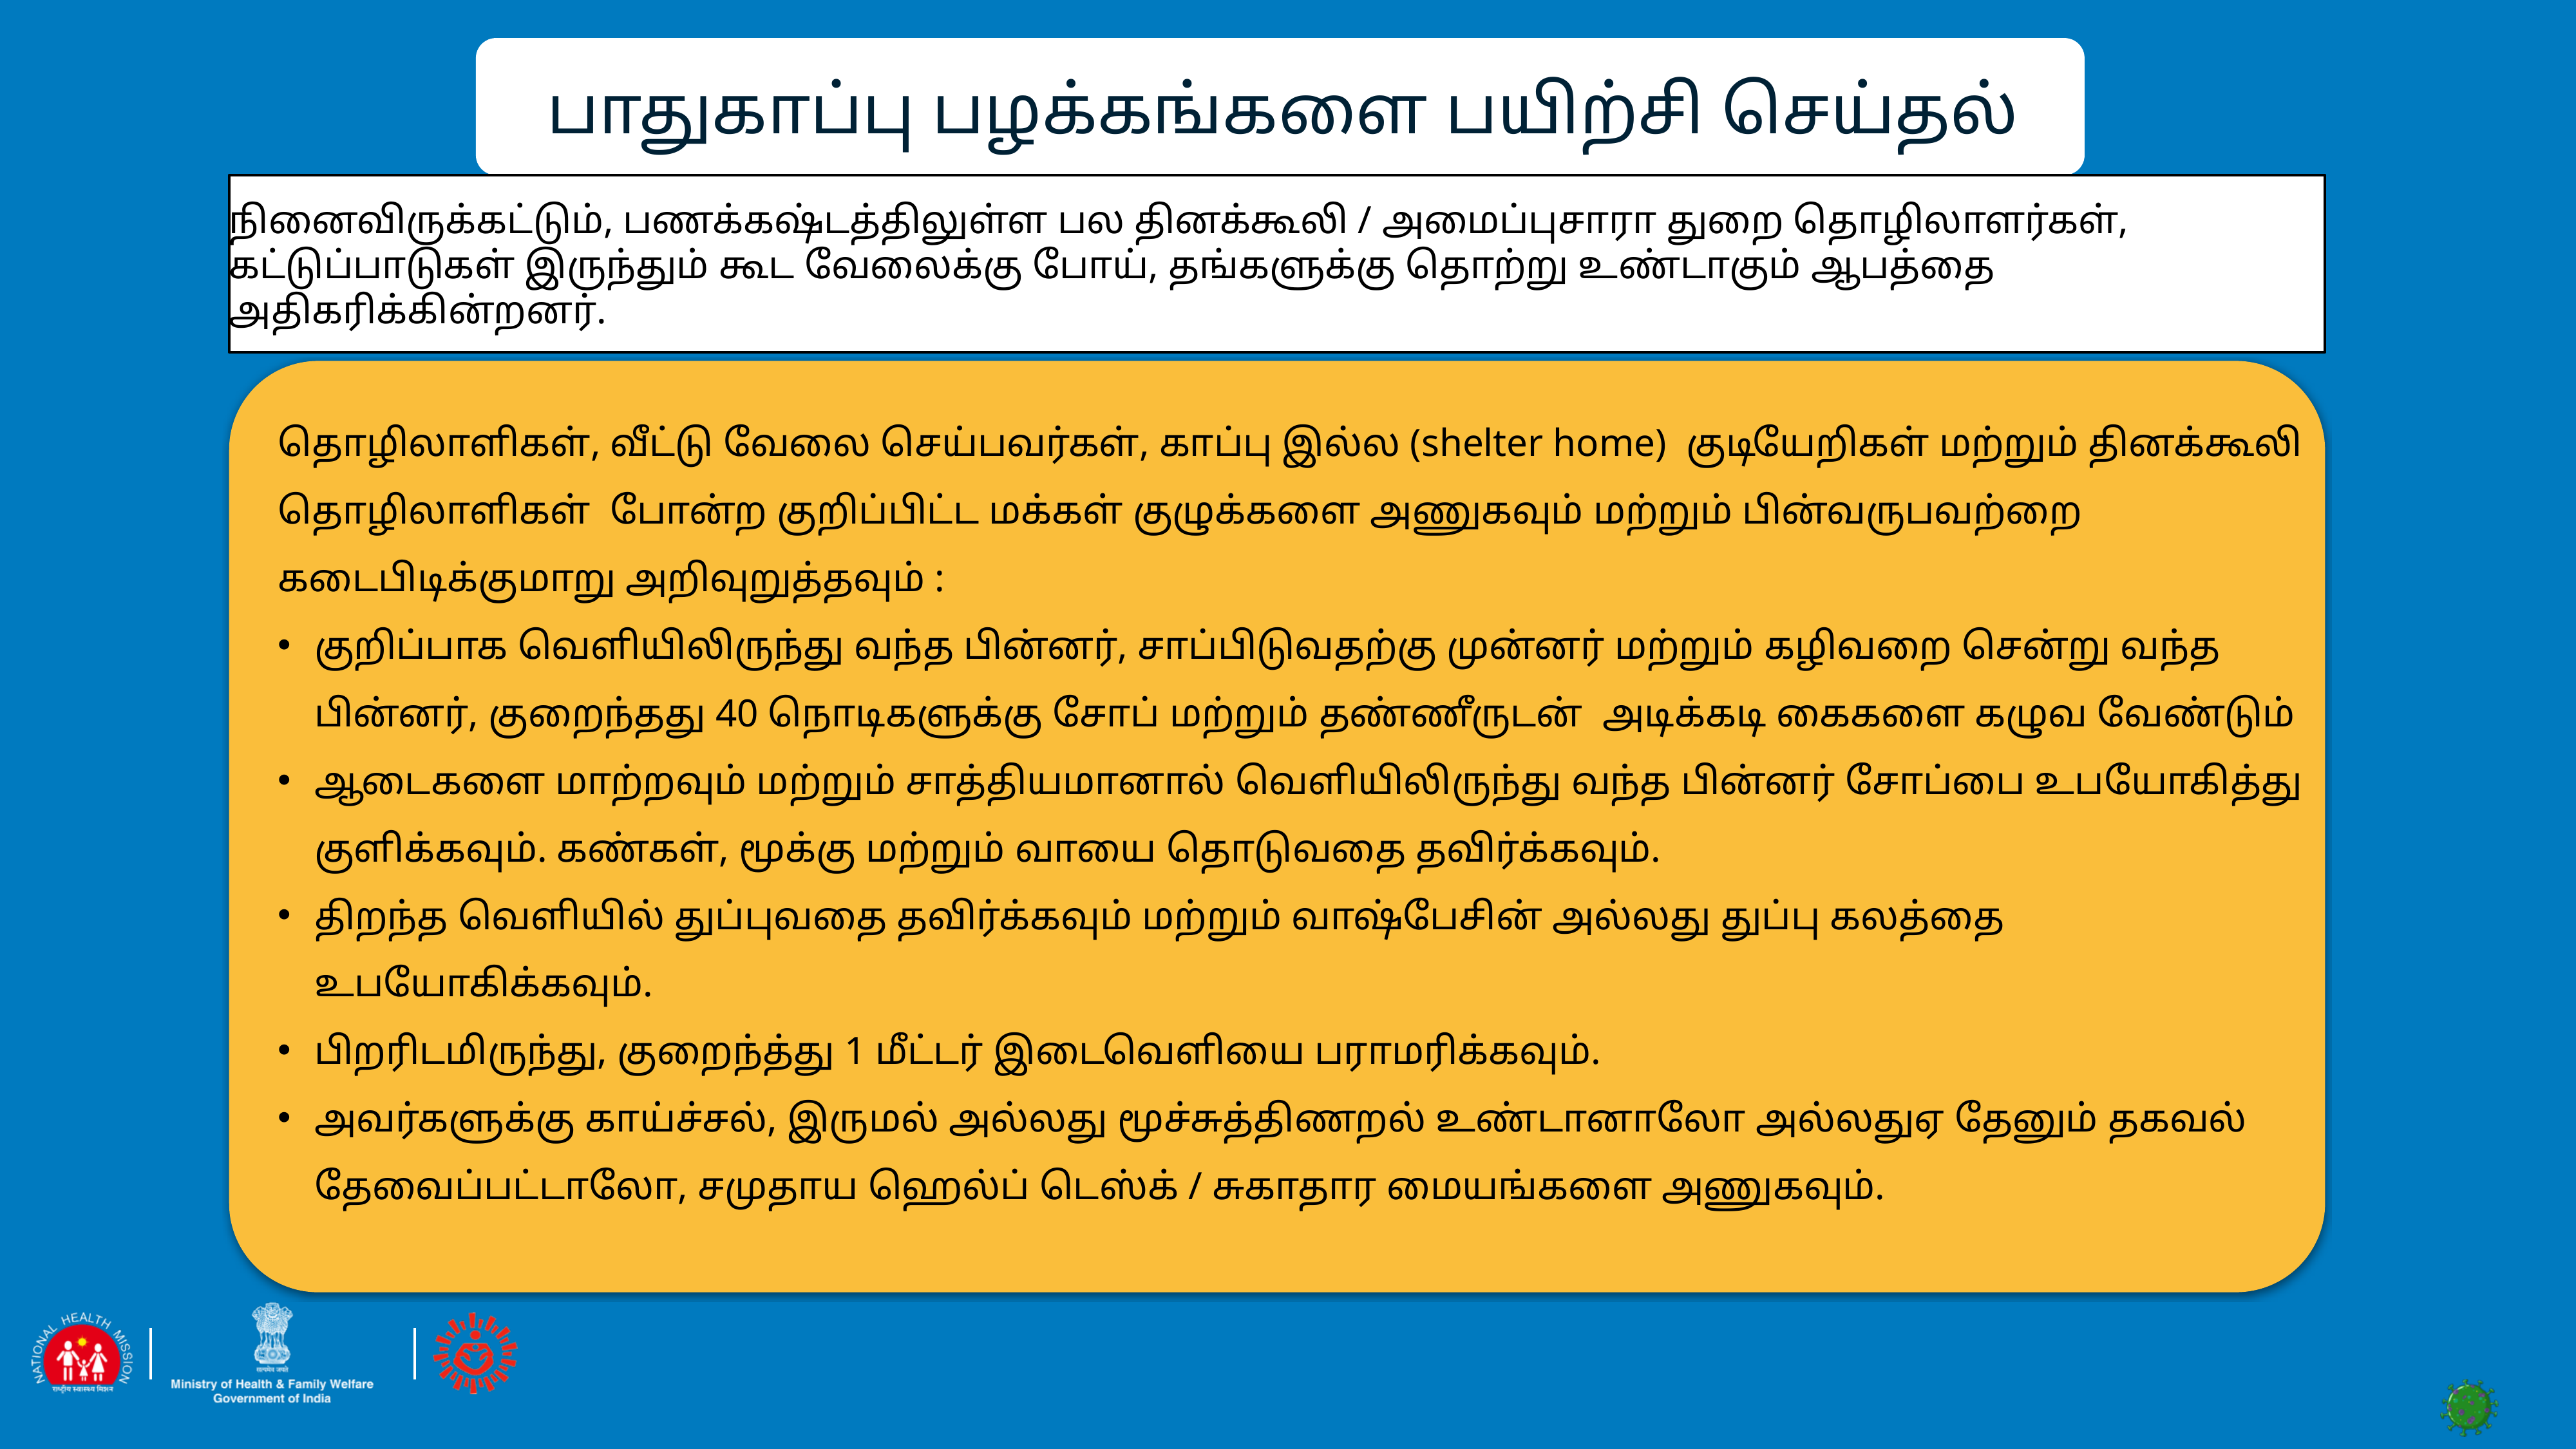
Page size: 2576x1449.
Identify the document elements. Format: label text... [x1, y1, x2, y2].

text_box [31, 1300, 518, 1406]
text_box தொழிலாளிகள், வீட்டு வேலை செய்பவர்கள், காப்பு இல்ல (shelter home) குடியேறிகள் மற்றும் தினக்கூலி தொழிலாளிகள் போன்ற குறிப்பிட்ட மக்கள் குழுக்களை அணுகவும் மற்றும் பின்வருபவற்றை கடைபிடிக்குமாறு அறிவுறுத்தவும் : குறிப்பாக வெளியிலிருந்து வந்த பின்னர், சாப்பிடுவதற்கு முன்னர் மற்றும் கழிவறை சென்று வந்த பின்னர், குறைந்தது 40 நொடிகளுக்கு சோப் மற்றும் தண்ணீருடன் அடிக்கடி கைகளை கழுவ வேண்டும் ஆடைகளை மாற்றவும் மற்றும் சாத்தியமானால் வெளியிலிருந்து வந்த பின்னர் சோப்பை உபயோகித்து குளிக்கவும். கண்கள், மூக்கு மற்றும் வாயை தொடுவதை தவிர்க்கவும். திறந்த வெளியில் துப்புவதை தவிர்க்கவும் மற்றும் வாஷ்பேசின் அல்லது துப்பு கலத்தை உபயோகிக்கவும். பிறரிடமிருந்து, குறைந்த்து 1 மீட்டர் இடைவெளியை பராமரிக்கவும். அவர்களுக்கு காய்ச்சல், இருமல் அல்லது மூச்சுத்திணறல் உண்டானாலோ அல்லதுஏ தேனும் தகவல் தேவைப்பட்டாலோ, சமுதாய ஹெல்ப் டெஸ்க் / சுகாதார மையங்களை அணுகவும். [269, 391, 2316, 1212]
text_box [229, 361, 2325, 1293]
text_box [475, 37, 2085, 176]
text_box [2439, 1379, 2576, 1449]
text_box நினைவிருக்கட்டும், பணக்கஷ்டத்திலுள்ள பல தினக்கூலி / அமைப்புசாரா துறை தொழிலாளர்கள், கட்டுப்பாடுகள் இருந்தும் கூட வேலைக்கு போய், தங்களுக்கு தொற்று உண்டாகும் ஆபத்தை அதிகரிக்கின்றனர். [228, 174, 2326, 354]
